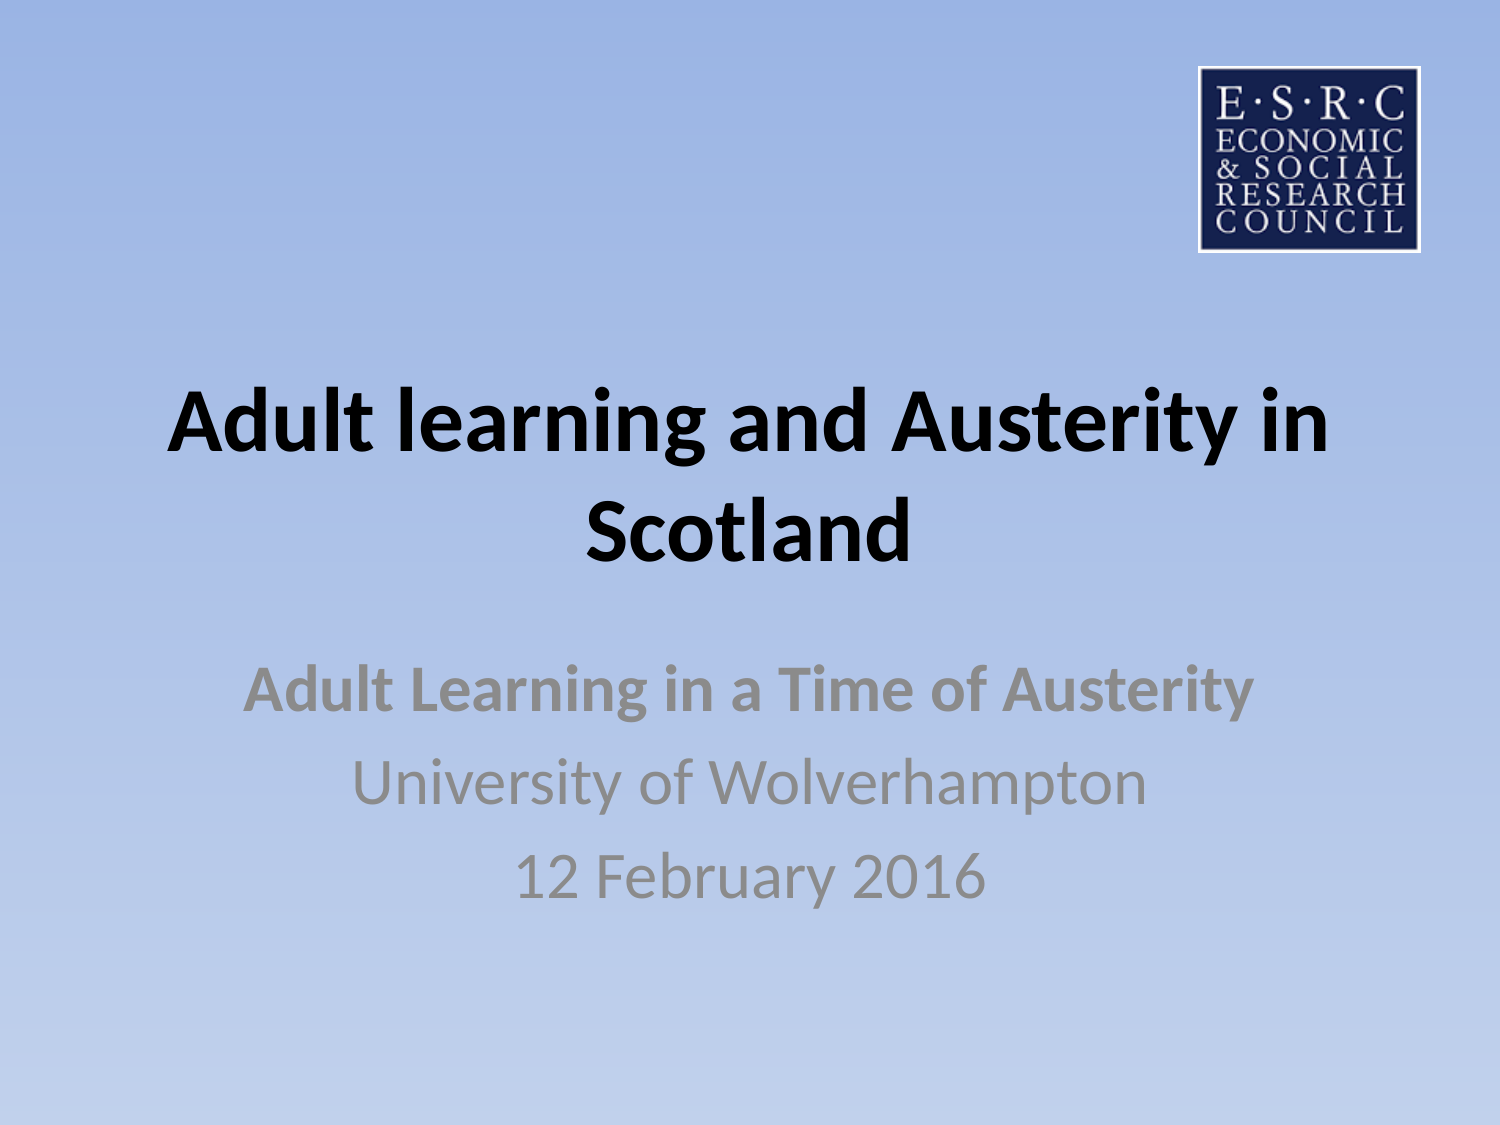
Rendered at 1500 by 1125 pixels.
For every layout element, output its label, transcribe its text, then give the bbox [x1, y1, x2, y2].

title Adult learning and Austerity in Scotland [112, 349, 1388, 591]
picture [1198, 66, 1421, 253]
subtitle Adult Learning in a Time of Austerity University of Wolverhampton 12 February 2016 [225, 637, 1275, 925]
